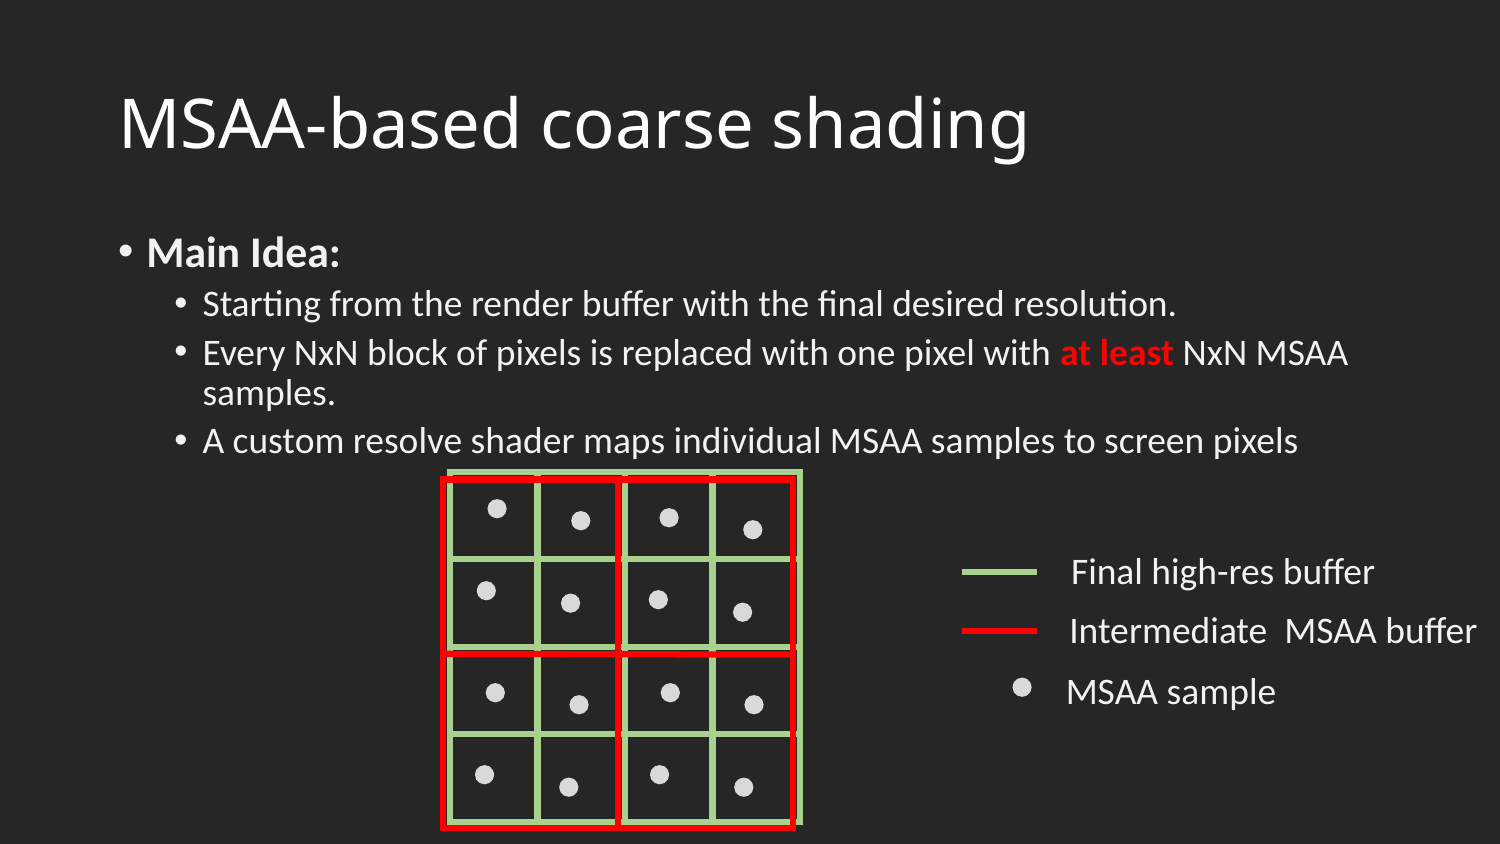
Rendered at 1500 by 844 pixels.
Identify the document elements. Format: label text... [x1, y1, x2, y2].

text_box [794, 648, 801, 823]
text_box MSAA sample [1051, 659, 1292, 719]
text_box [618, 507, 712, 559]
text_box [648, 589, 669, 610]
text_box [558, 777, 579, 798]
text_box [485, 682, 506, 703]
text_box [649, 764, 670, 785]
text_box Final high-res buffer [1056, 539, 1391, 598]
text_box [742, 519, 764, 540]
text_box Intermediate MSAA buffer [1054, 598, 1493, 659]
title MSAA-based coarse shading [103, 44, 1397, 208]
text_box [713, 507, 794, 559]
text_box [442, 507, 537, 653]
text_box [538, 560, 617, 653]
text_box [618, 560, 712, 653]
text_box [618, 655, 712, 734]
text_box [568, 694, 590, 715]
text_box [560, 593, 581, 614]
text_box [1011, 677, 1033, 698]
text_box Main Idea: Starting from the render buffer with the final desired resolution. Every NxN block of pixels is replaced with one pixel with at least NxN MSAA samples. A custom resolve shader maps individual MSAA samples to screen pixels [103, 221, 1425, 507]
text_box [442, 655, 617, 829]
text_box [660, 682, 681, 703]
text_box [476, 580, 497, 601]
text_box [618, 735, 794, 829]
text_box [733, 777, 754, 798]
text_box [658, 507, 680, 528]
text_box [743, 694, 765, 715]
text_box [794, 507, 801, 648]
text_box [713, 560, 794, 734]
text_box [538, 507, 617, 559]
text_box [732, 602, 753, 623]
text_box [486, 498, 508, 519]
text_box [570, 510, 591, 531]
text_box [474, 764, 495, 785]
